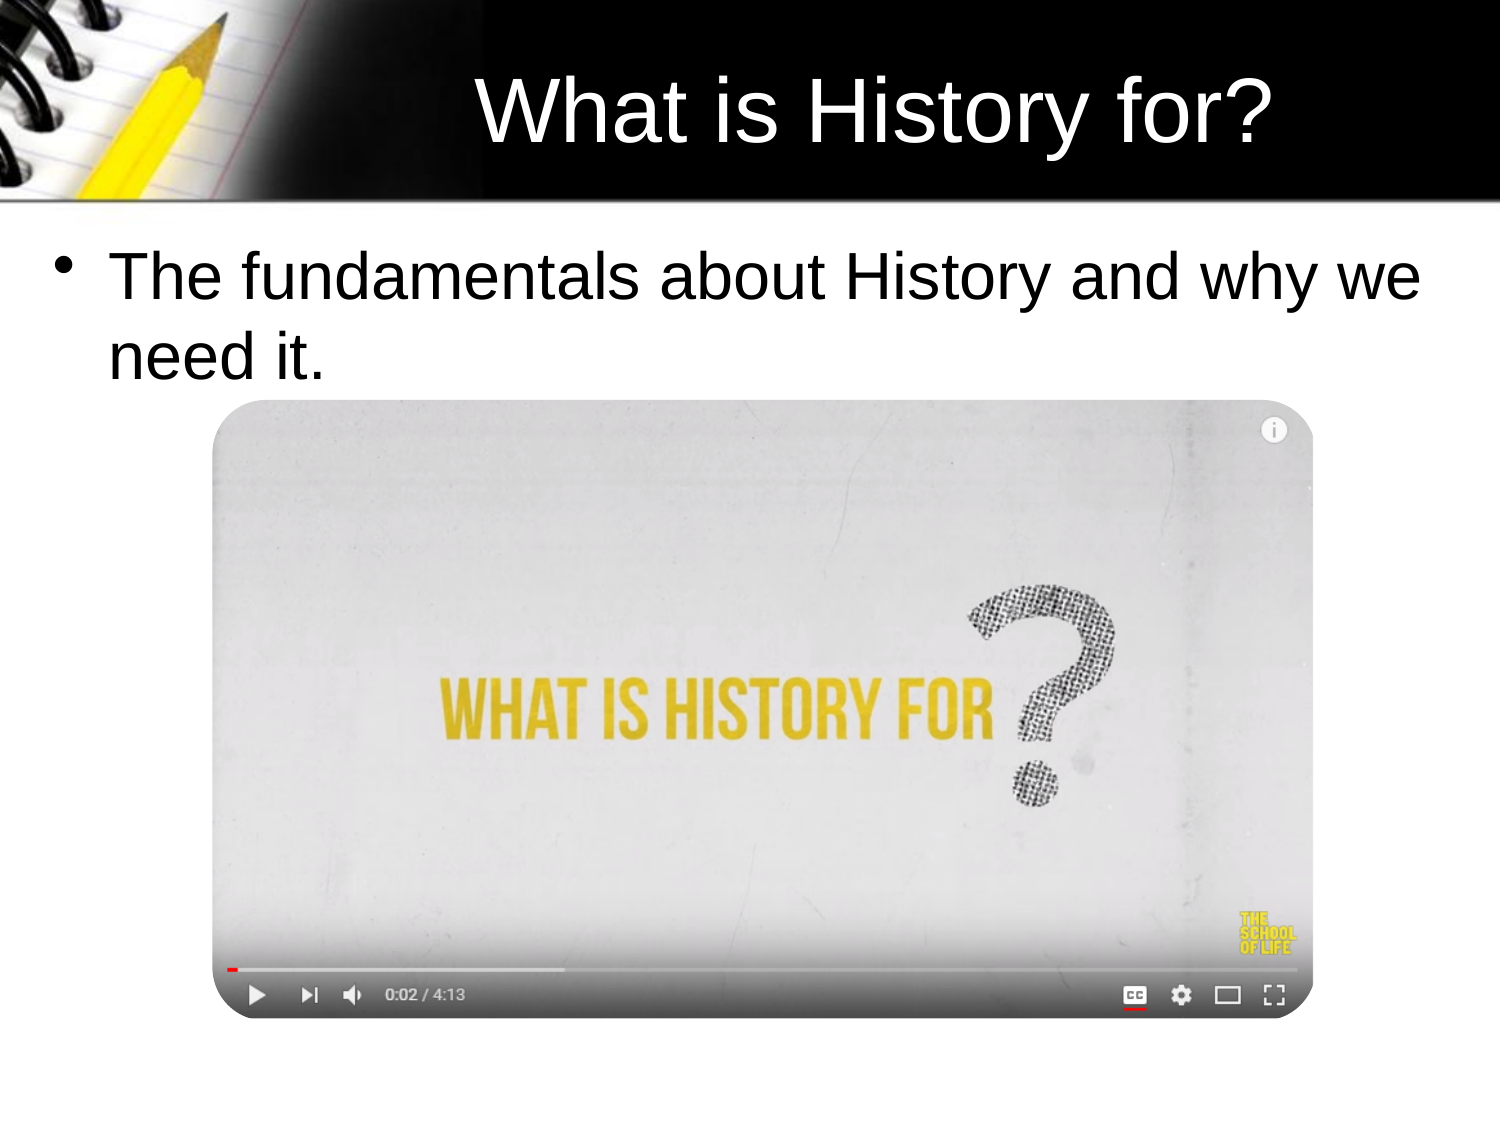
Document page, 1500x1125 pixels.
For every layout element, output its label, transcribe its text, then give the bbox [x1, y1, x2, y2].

title What is History for? [249, 12, 1500, 200]
list The fundamentals about History and why we need it. [37, 224, 1463, 1005]
picture [0, 0, 1500, 1125]
